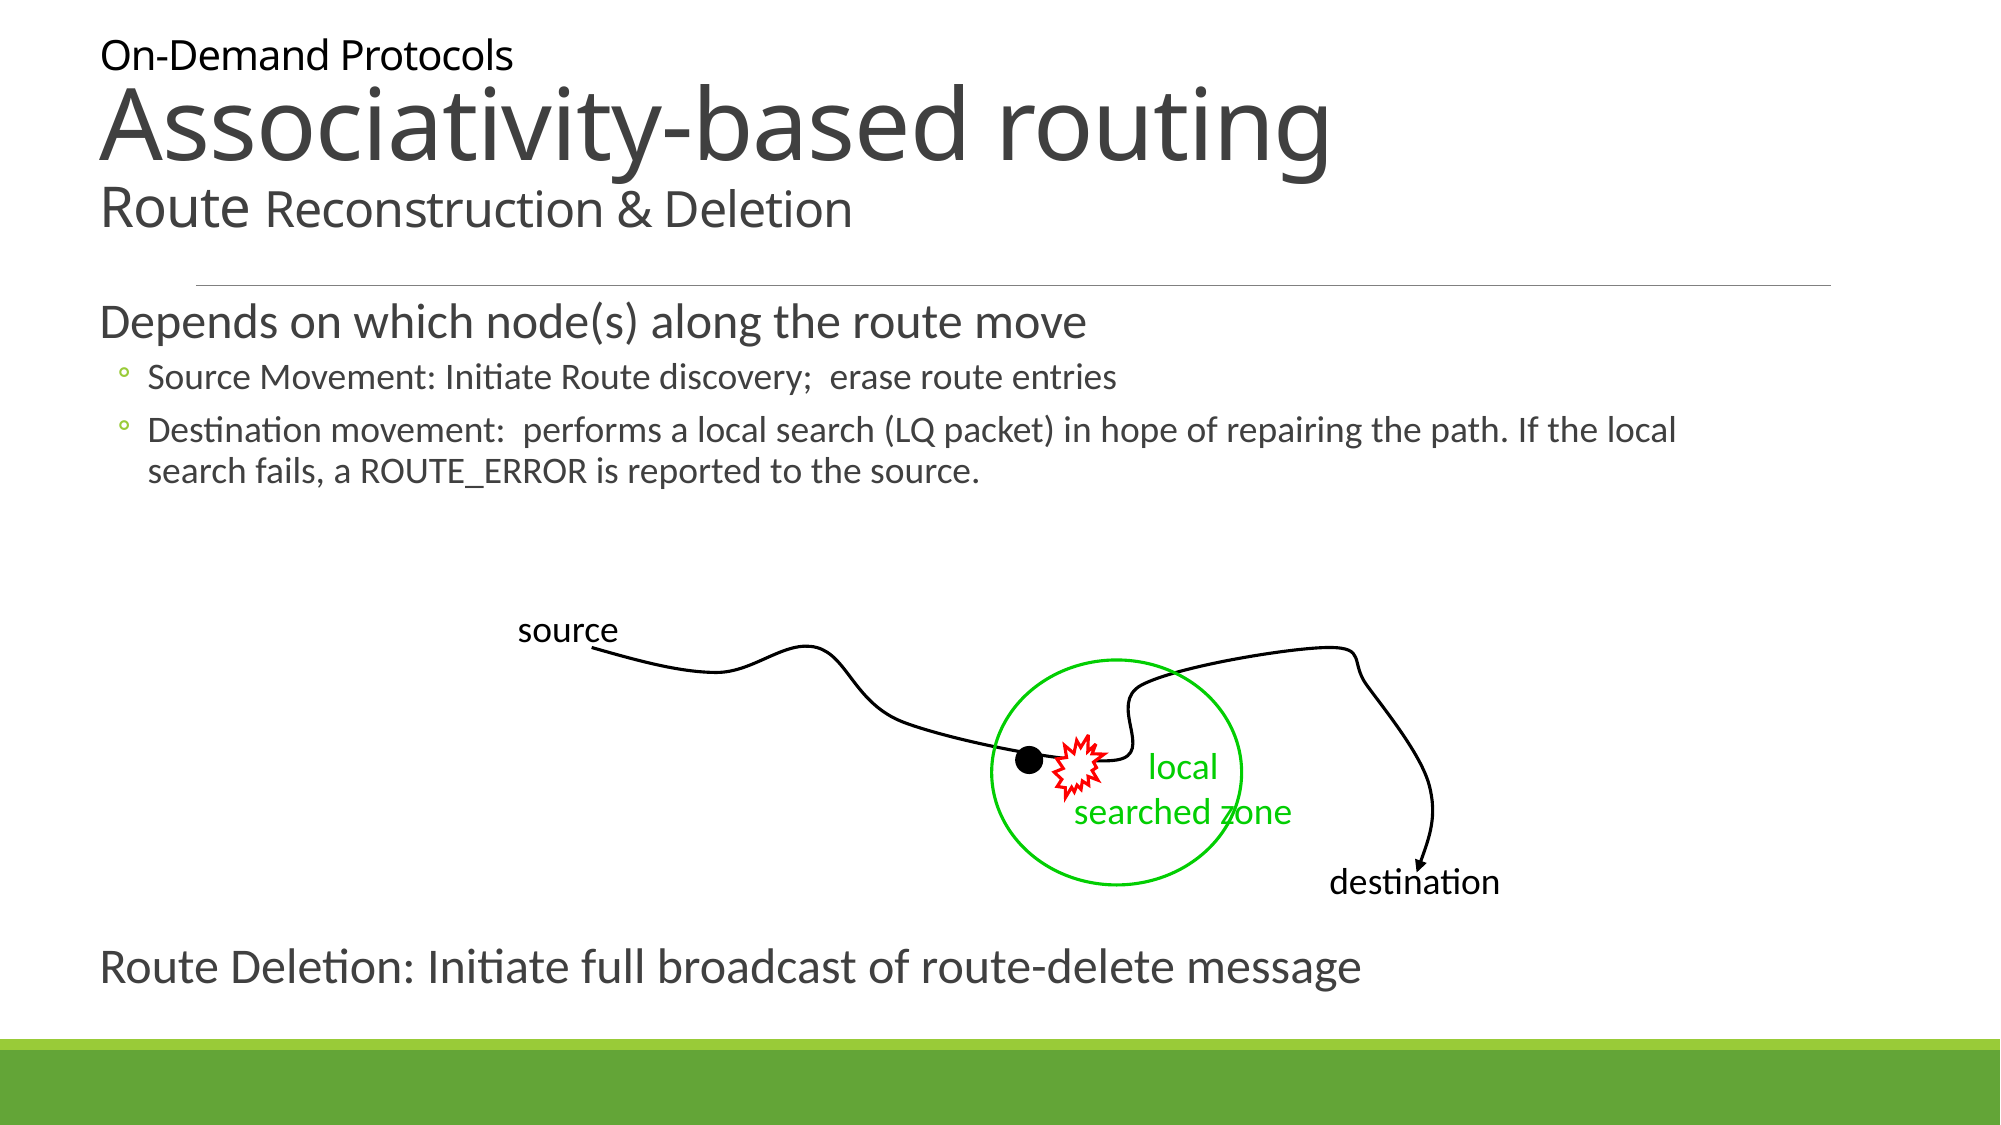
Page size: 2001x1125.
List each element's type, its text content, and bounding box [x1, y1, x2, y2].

text_box [1016, 747, 1042, 773]
text_box destination [1314, 849, 1516, 910]
text_box [629, 646, 994, 757]
text_box [1176, 647, 1433, 849]
text_box local searched zone [1059, 734, 1308, 840]
title On-Demand Protocols Associativity-based routing Route Reconstruction & Deletion [84, 28, 1810, 247]
list Depends on which node(s) along the route move Source Movement: Initiate Route discovery; erase route entries Destination movement: performs a local search (LQ packet) in hope of repairing the path. If the local search fails, a ROUTE_ERROR is reported to the source. Route Deletion: Initiate full broadcast of route-delete message [84, 287, 1718, 1050]
text_box source [502, 597, 634, 658]
text_box [991, 659, 1235, 885]
